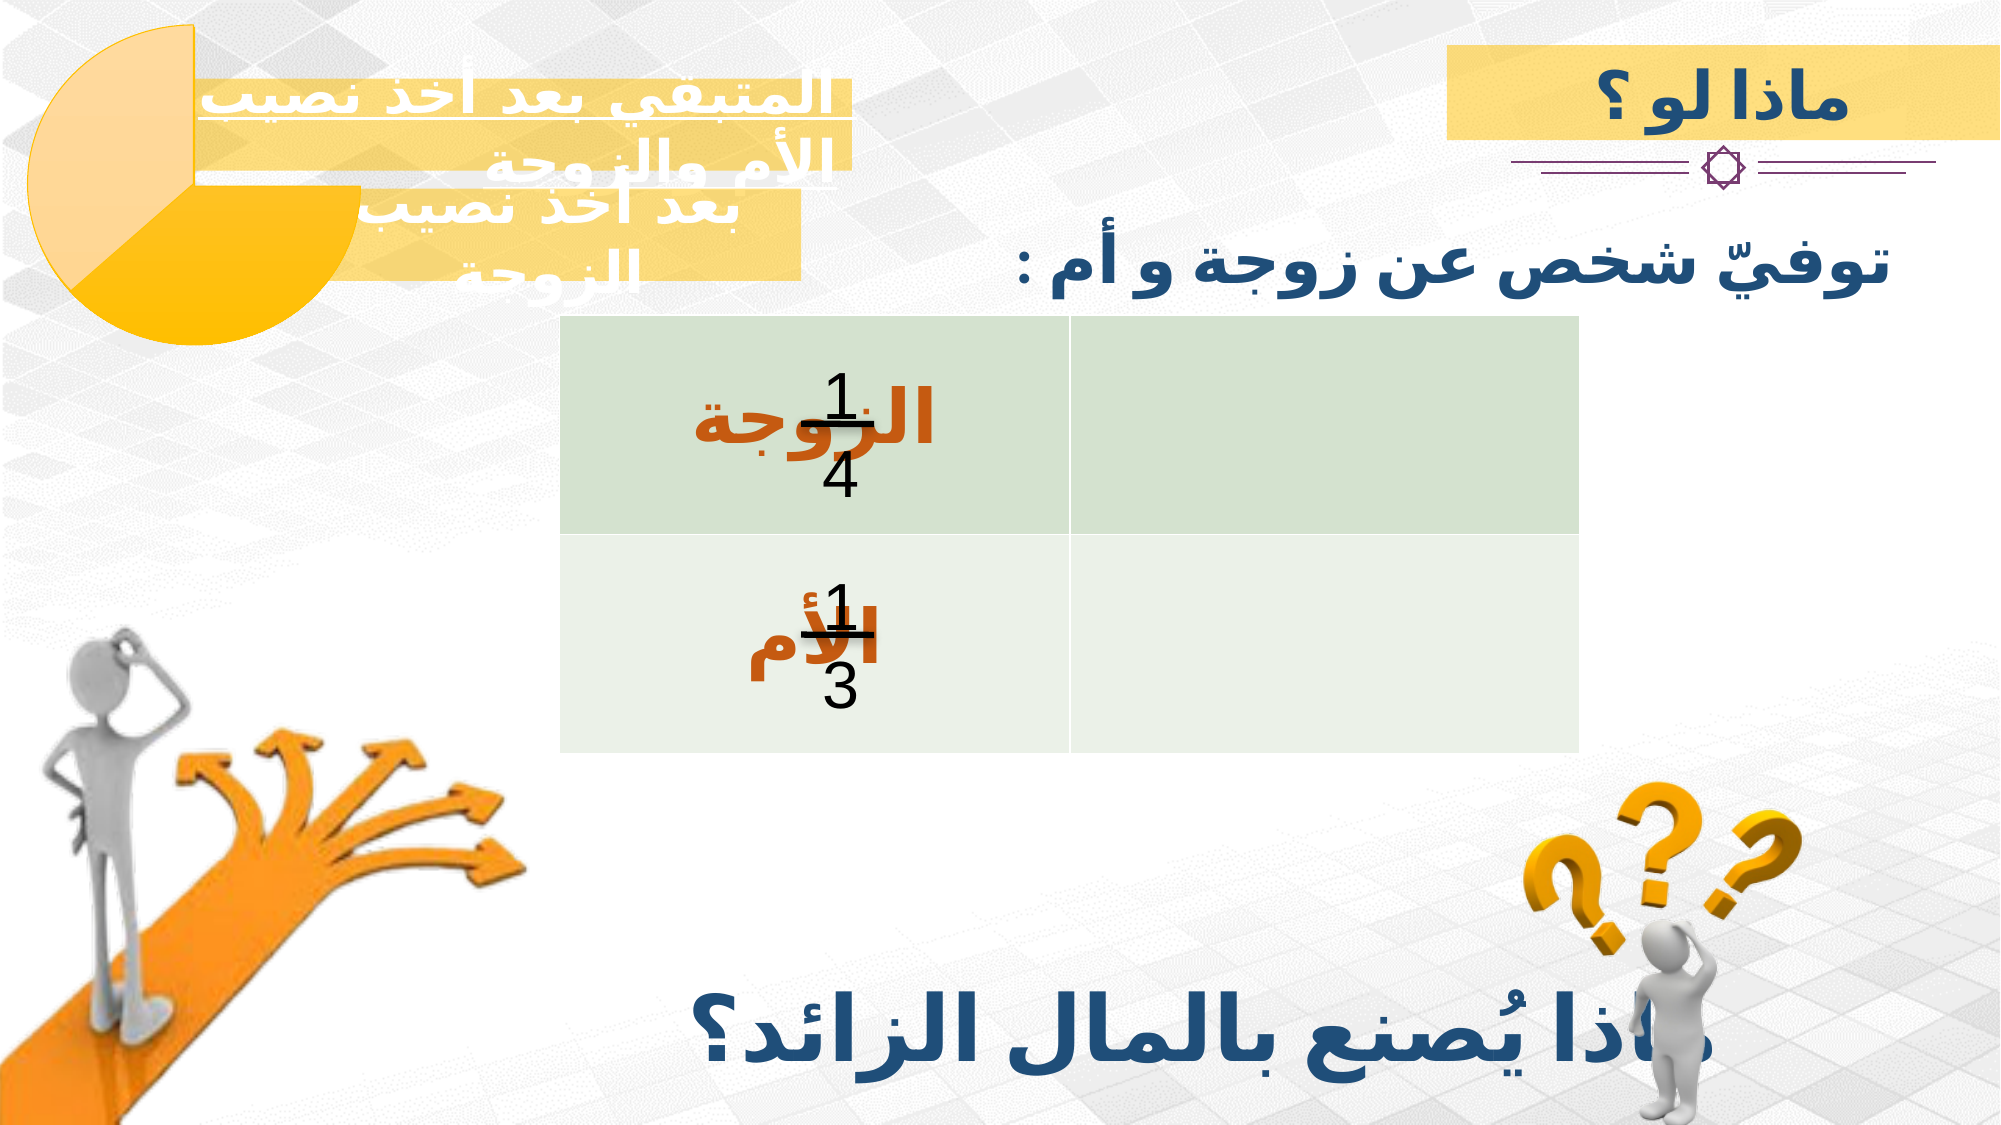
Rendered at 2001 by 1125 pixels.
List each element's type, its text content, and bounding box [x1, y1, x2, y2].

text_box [682, 555, 875, 730]
text_box [26, 24, 195, 292]
text_box بعد أخذ نصيب الزوجة [330, 188, 802, 281]
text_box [1510, 152, 1937, 183]
text_box توفيّ شخص عن زوجة و أم : [632, 209, 2000, 305]
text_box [682, 344, 875, 520]
text_box ماذا لو ؟ [1446, 45, 2000, 141]
text_box المتبقي بعد أخذ نصيب الأم والزوجة [196, 78, 852, 171]
text_box [57, 26, 362, 346]
table_cell [1071, 535, 1579, 753]
table_cell الأم [560, 535, 1069, 753]
text_box ماذا يُصنع بالمال الزائد؟ [633, 962, 1446, 1087]
table_header [1071, 316, 1579, 534]
picture [0, 0, 2001, 1125]
table_header الزوجة [560, 316, 1069, 534]
